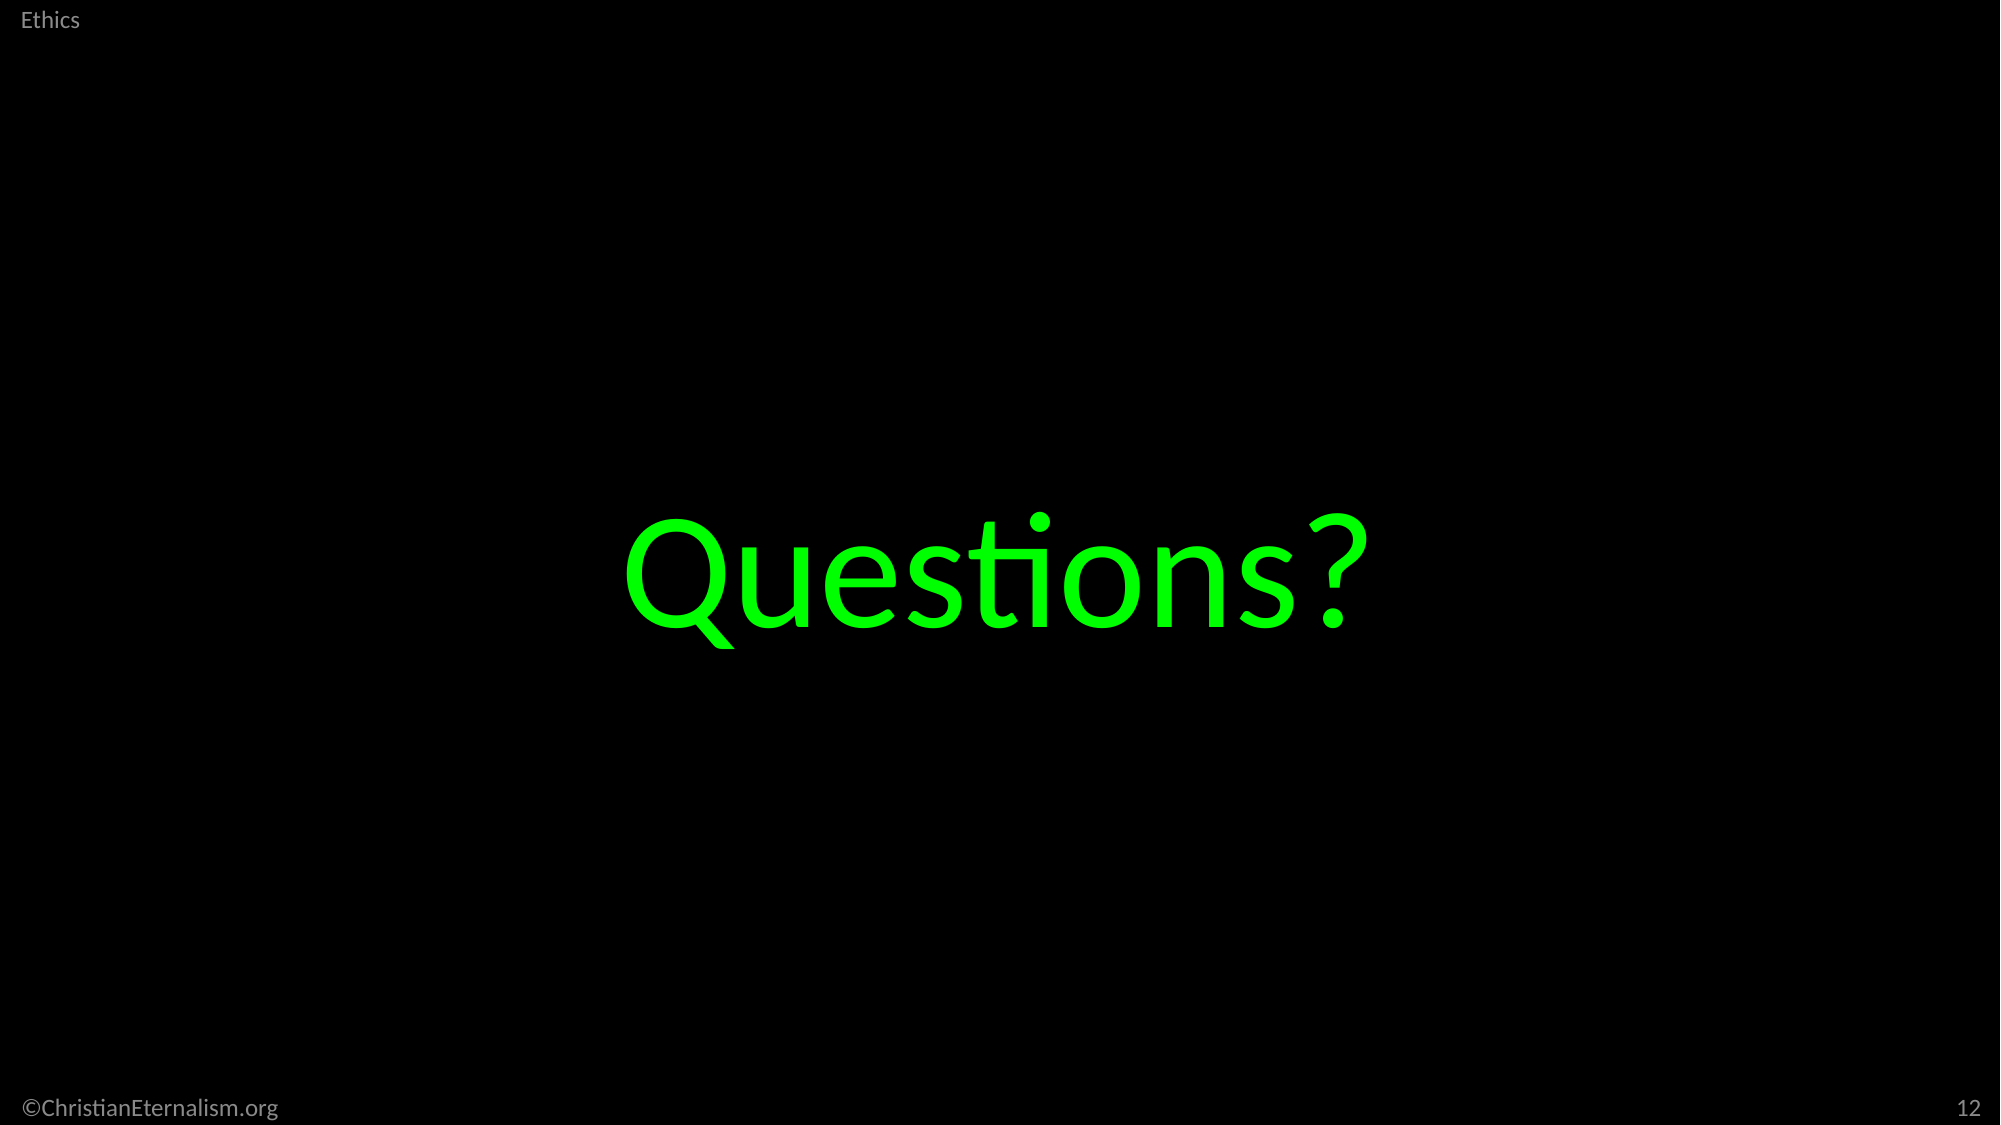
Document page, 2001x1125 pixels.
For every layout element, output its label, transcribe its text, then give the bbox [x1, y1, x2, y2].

text_box Questions? [0, 453, 1998, 669]
footer ©ChristianEternalism.org [0, 1087, 300, 1125]
slide_number 12 [1937, 1087, 2000, 1125]
